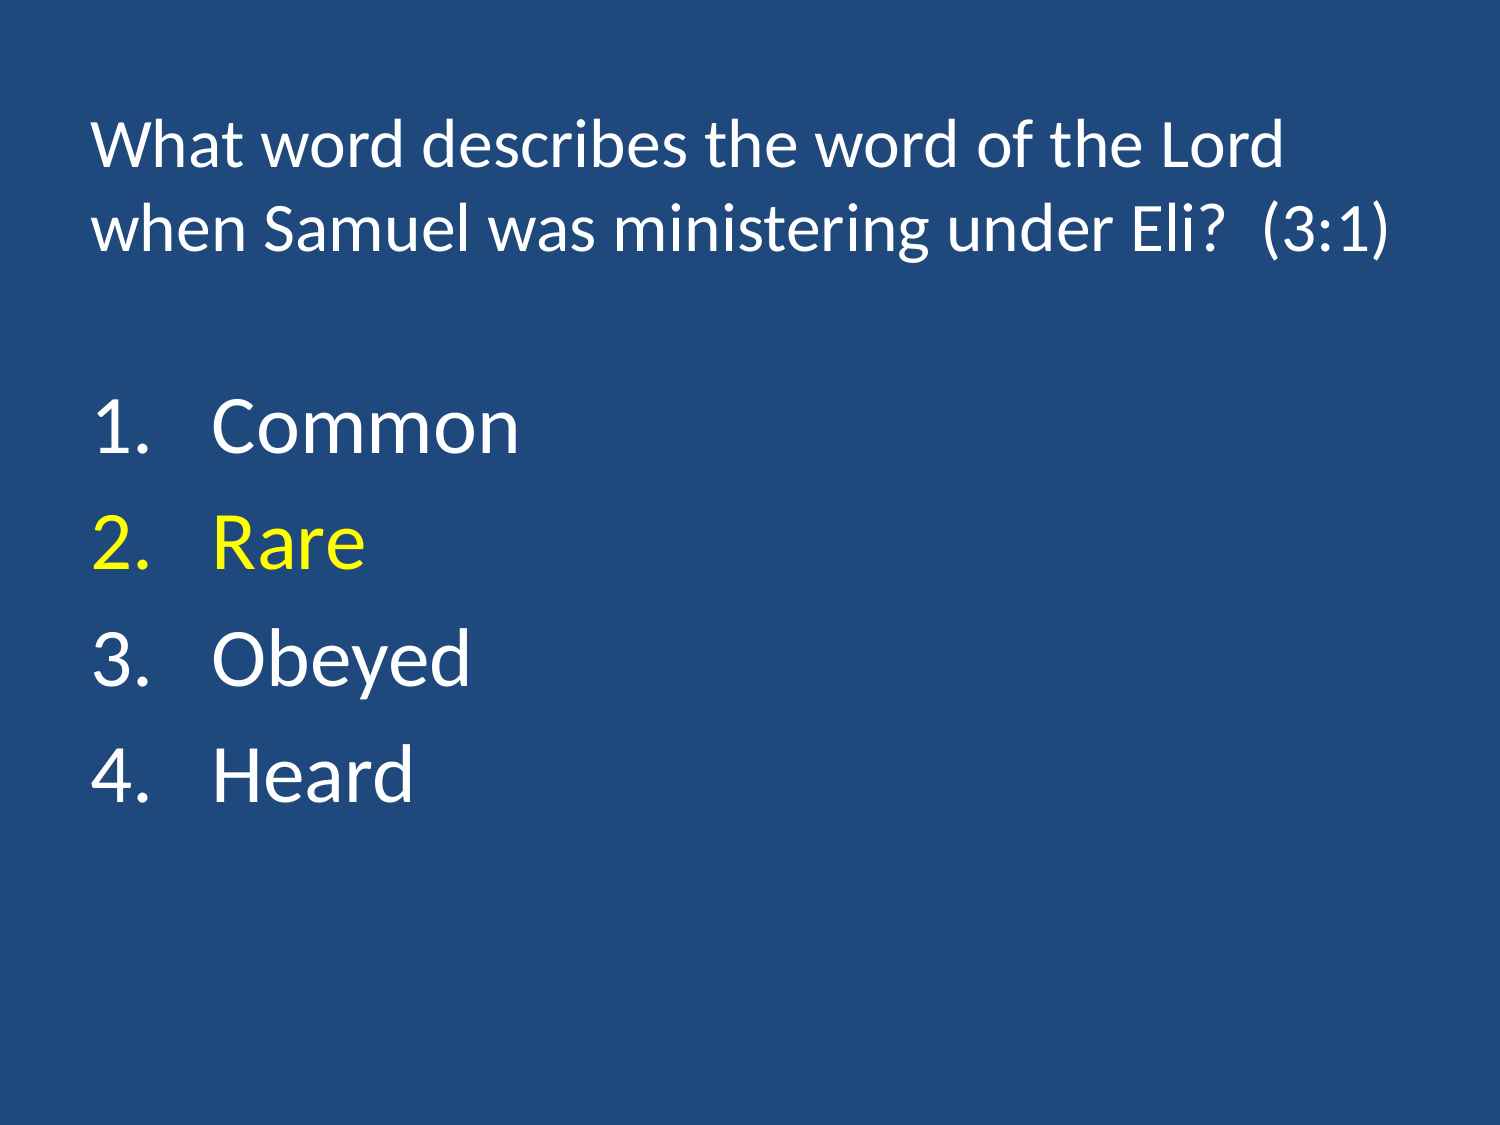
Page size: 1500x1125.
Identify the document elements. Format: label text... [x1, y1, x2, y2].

title What word describes the word of the Lord when Samuel was ministering under Eli? (3:1) [75, 87, 1425, 275]
list Common Rare Obeyed Heard [75, 362, 1425, 1005]
